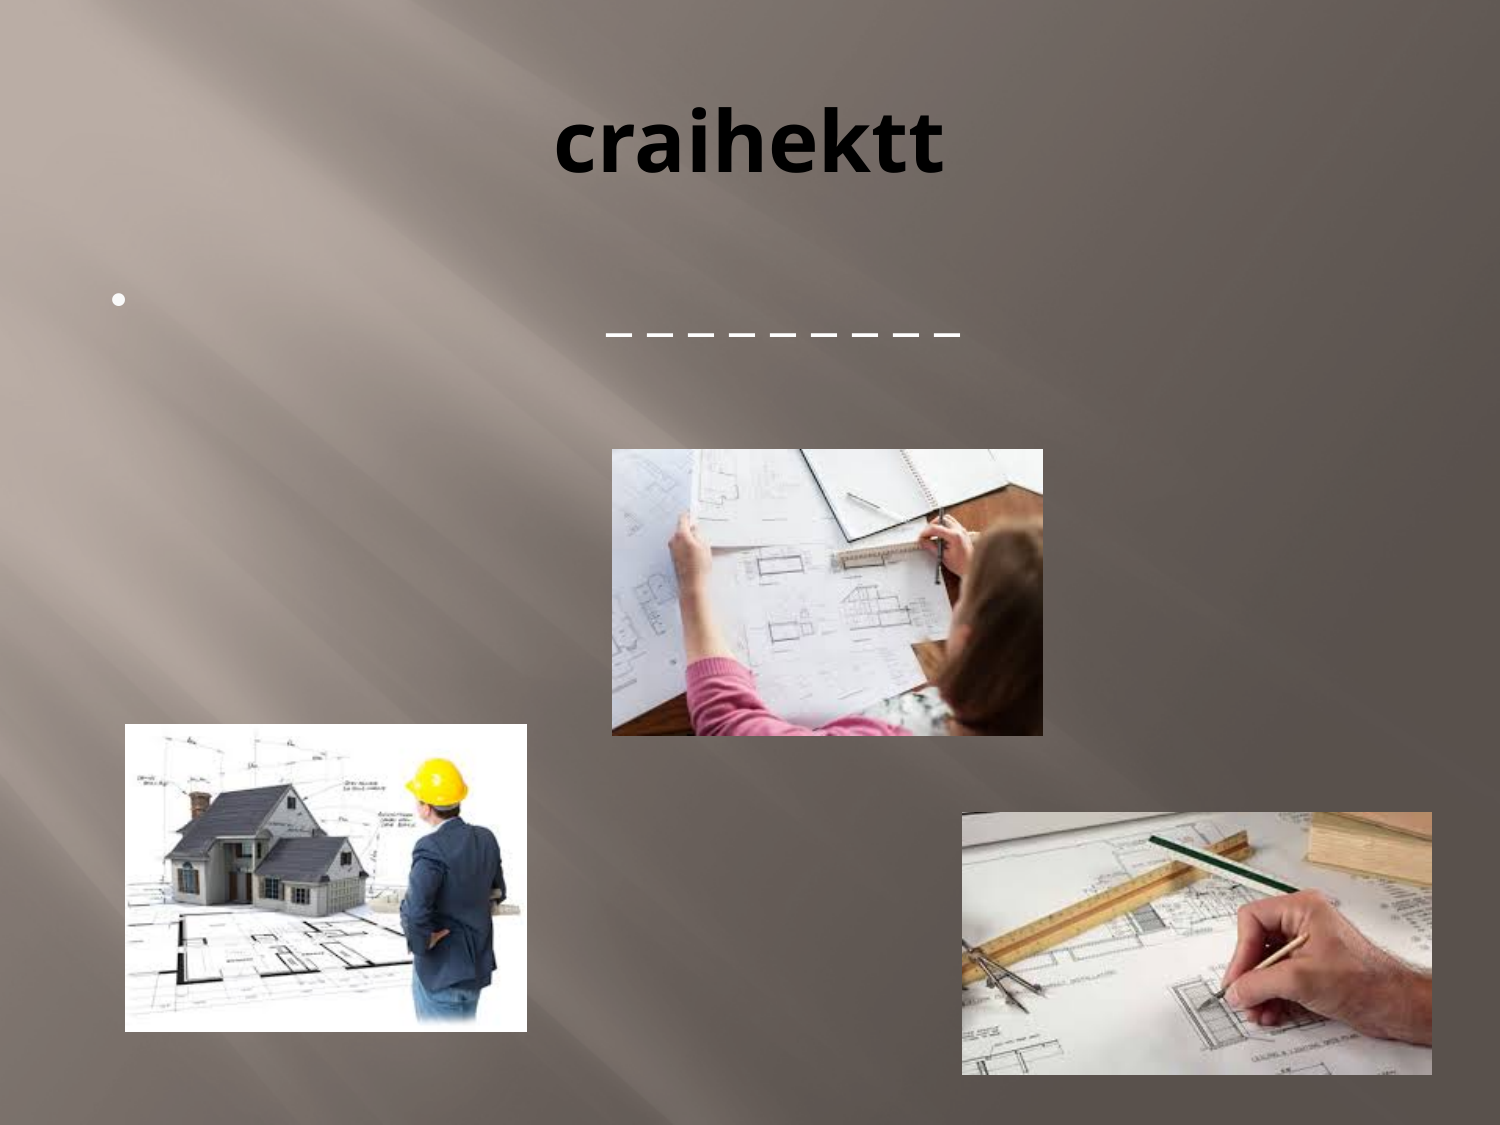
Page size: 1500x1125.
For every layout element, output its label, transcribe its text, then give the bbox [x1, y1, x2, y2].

title craihektt [75, 45, 1425, 233]
picture [0, 0, 1500, 1125]
list _ _ _ _ _ _ _ _ _ [75, 262, 1425, 1035]
